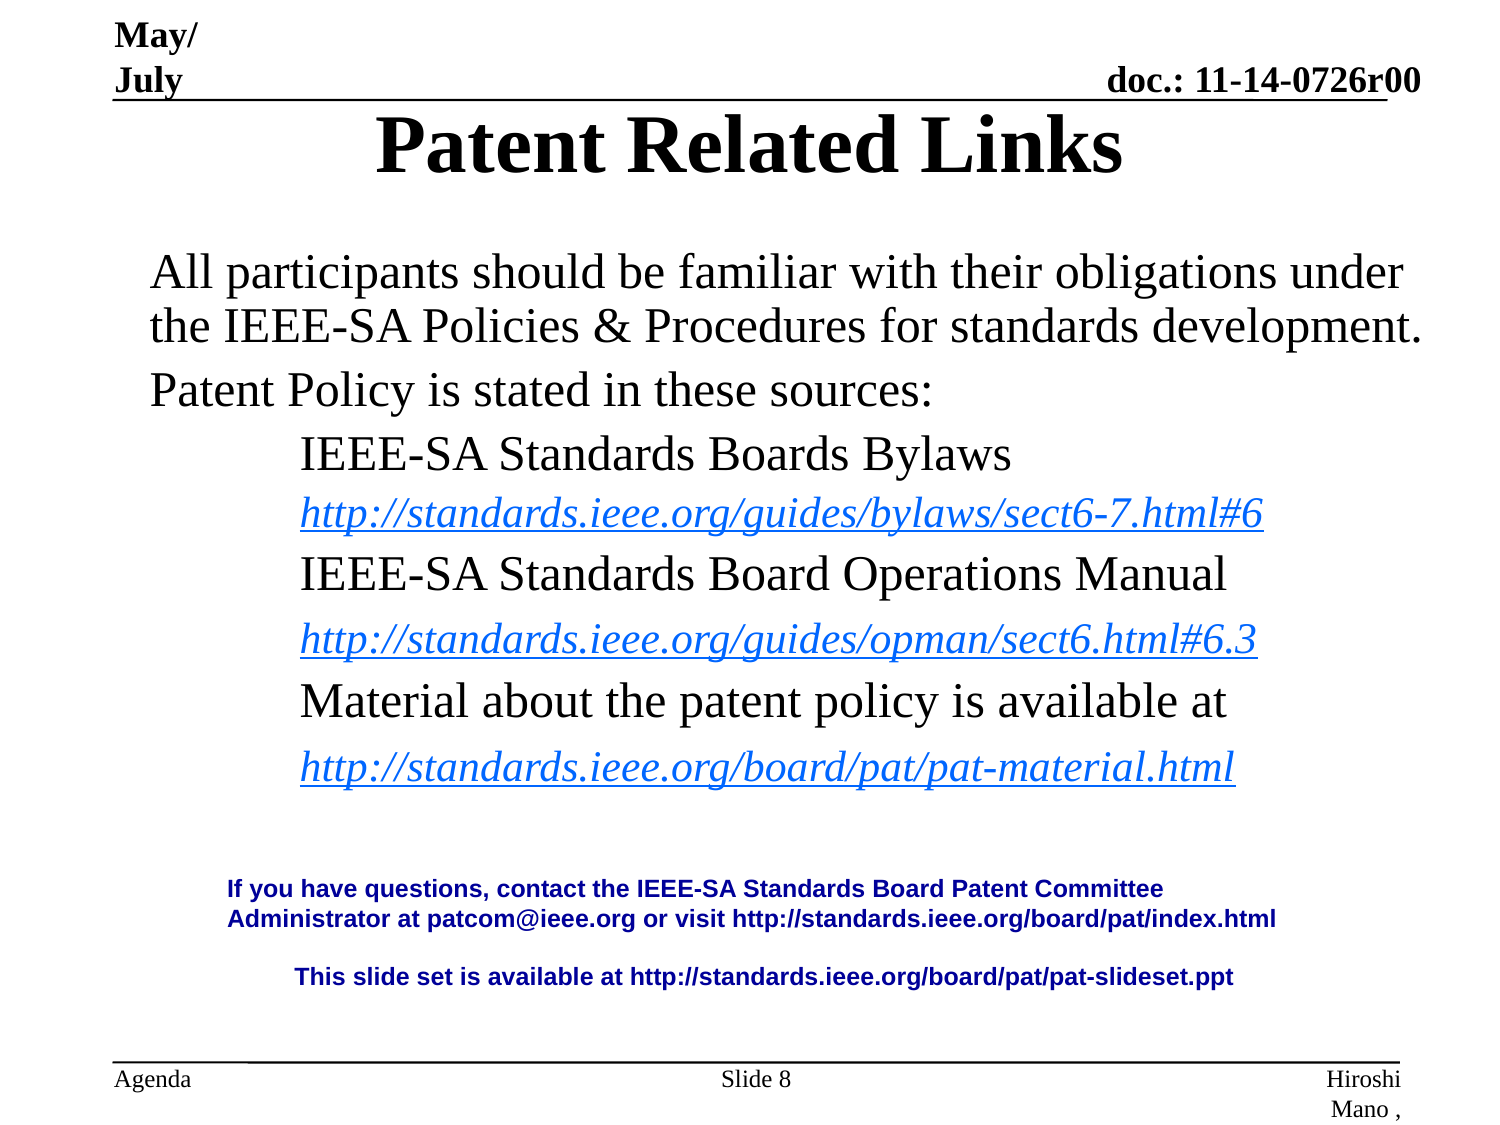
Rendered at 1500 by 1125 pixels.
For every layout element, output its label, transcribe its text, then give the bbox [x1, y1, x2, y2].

footer Hiroshi Mano , Koden-TI [1324, 1061, 1402, 1093]
slide_number Slide 8 [712, 1061, 800, 1093]
text_box If you have questions, contact the IEEE-SA Standards Board Patent Committee Administrator at patcom@ieee.org or visit http://standards.ieee.org/board/pat/index.html This slide set is available at http://standards.ieee.org/board/pat/pat-slideset.ppt [212, 865, 1325, 998]
title Patent Related Links [74, 44, 1426, 233]
slide_number May/July [114, 54, 245, 101]
list All participants should be familiar with their obligations under the IEEE-SA Policies & Procedures for standards development. Patent Policy is stated in these sources: IEEE-SA Standards Boards Bylaws http://standards.ieee.org/guides/bylaws/sect6-7.html#6 IEEE-SA Standards Board Operations Manual http://standards.ieee.org/guides/opman/sect6.html#6.3 Material about the patent policy is available at http://standards.ieee.org/board/pat/pat-material.html [12, 237, 1488, 876]
